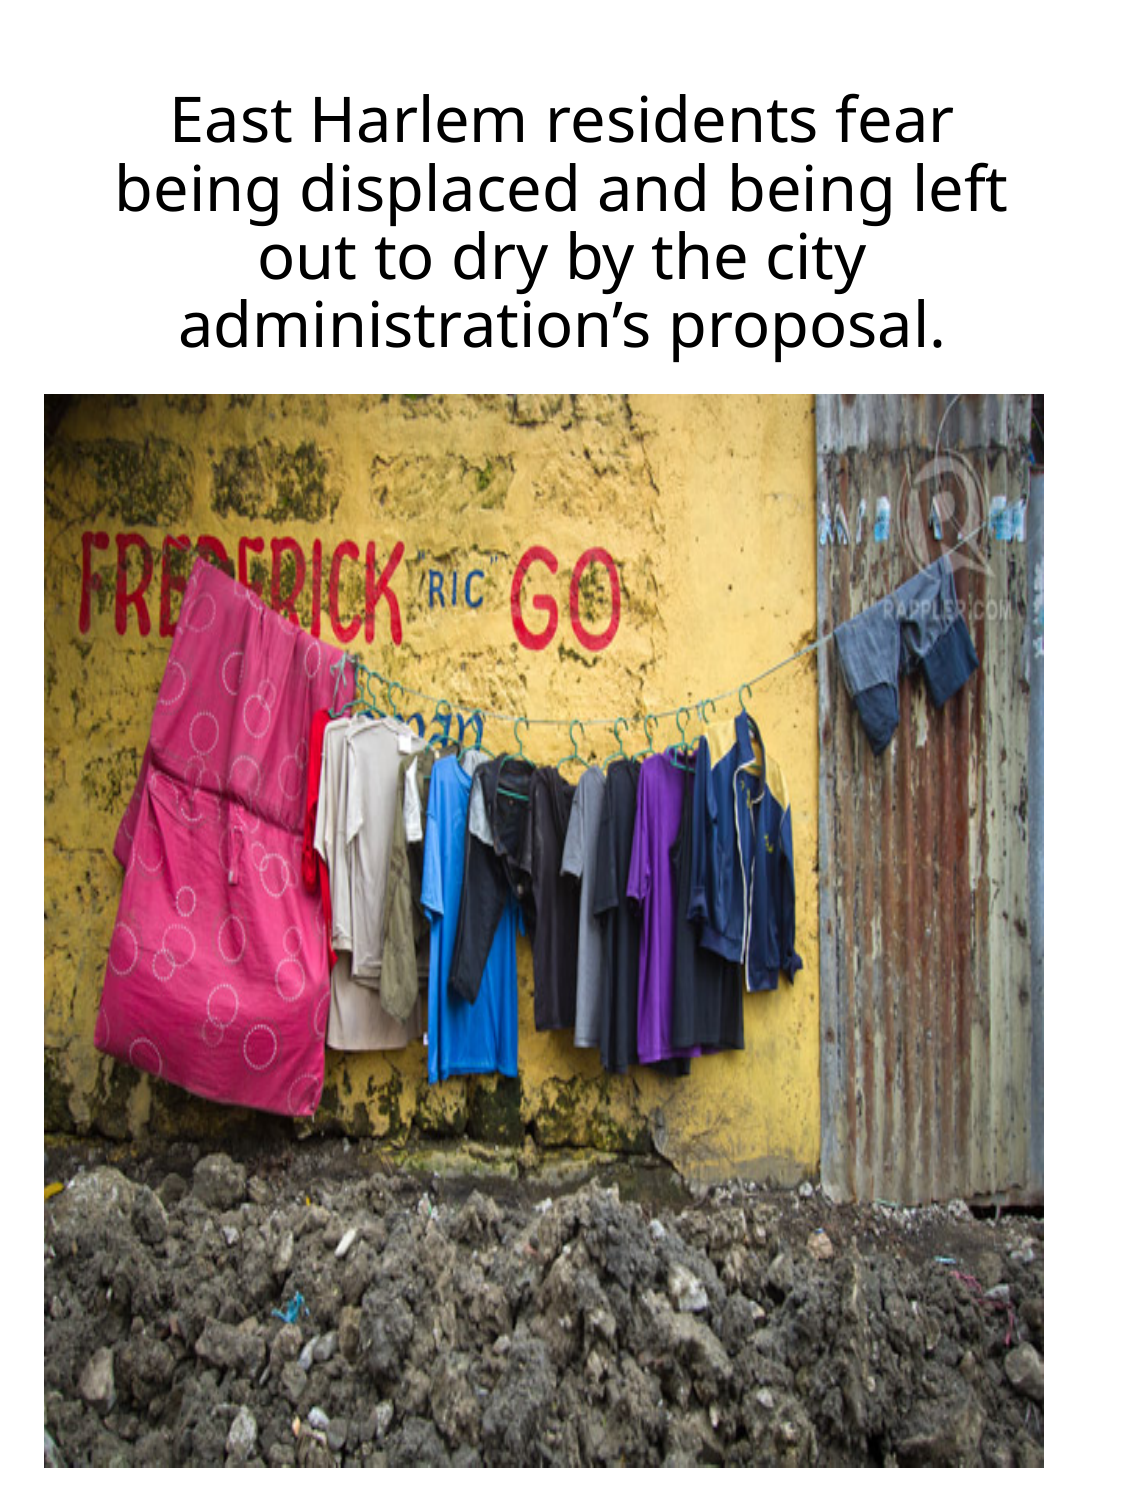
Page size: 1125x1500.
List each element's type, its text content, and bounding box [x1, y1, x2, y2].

picture [44, 394, 1045, 1468]
title East Harlem residents fear being displaced and being left out to dry by the city administration’s proposal. [77, 79, 1048, 370]
